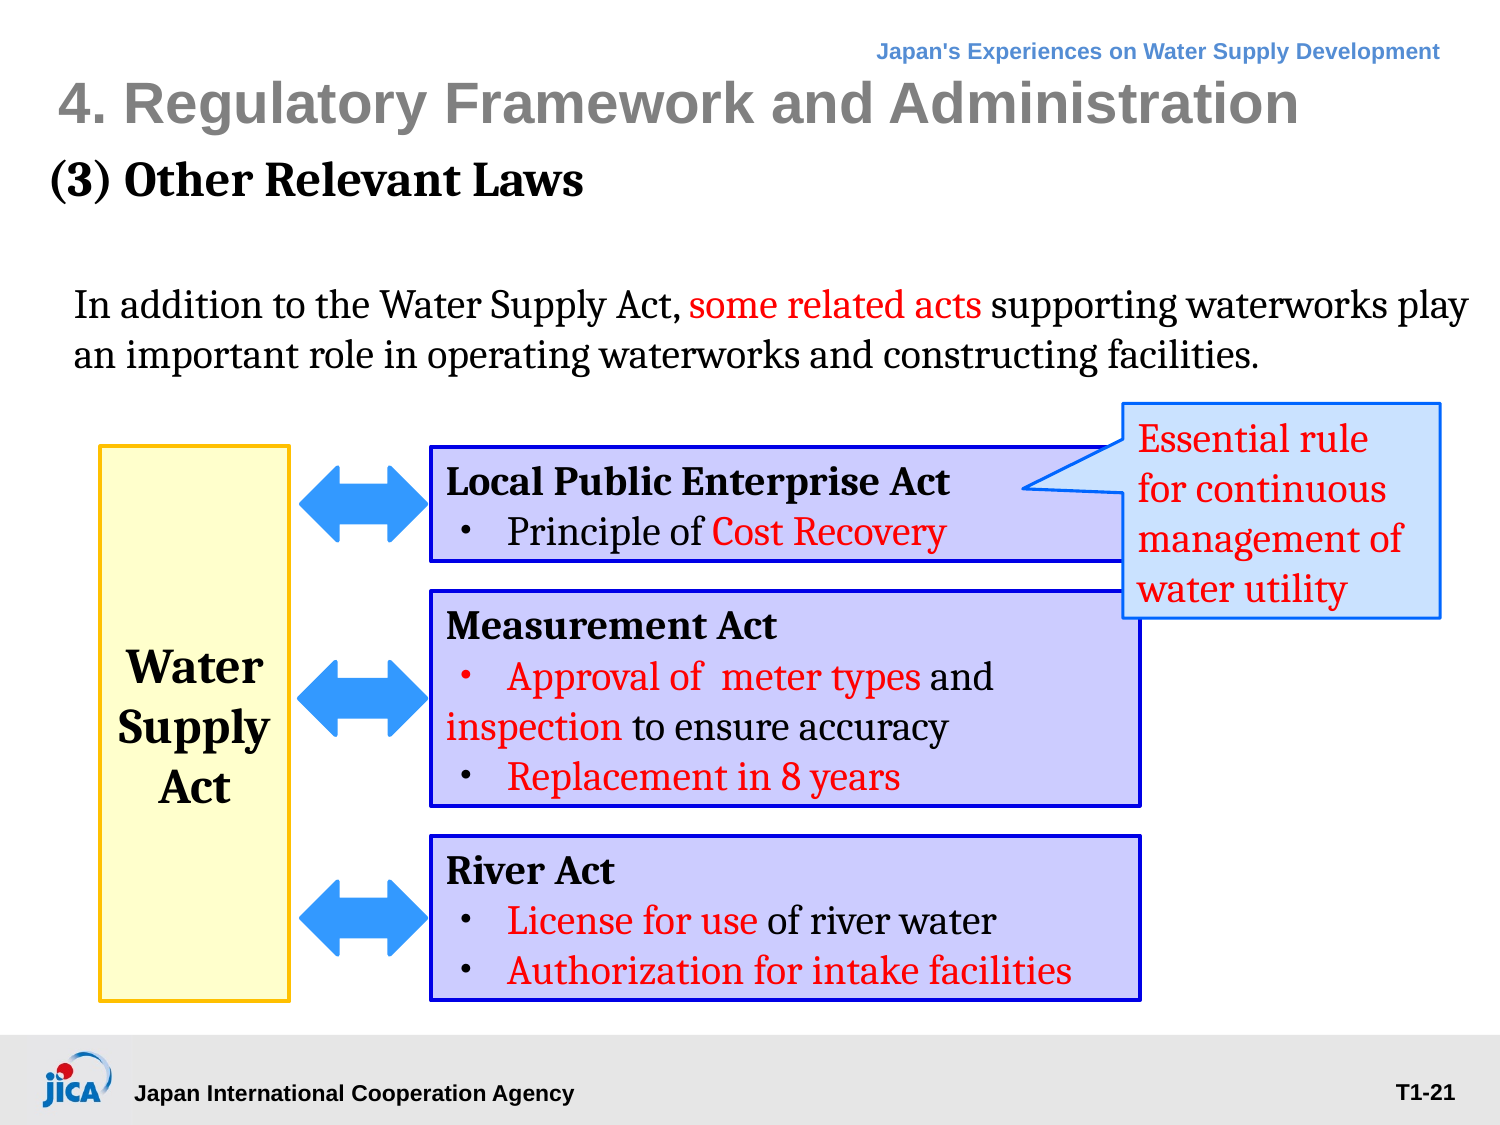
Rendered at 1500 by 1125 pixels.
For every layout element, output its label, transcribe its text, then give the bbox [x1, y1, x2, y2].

picture [26, 1035, 133, 1125]
text_box Local Public Enterprise Act ・ Principle of Cost Recovery [429, 445, 1120, 563]
text_box Water Supply Act [98, 444, 291, 1003]
text_box [298, 879, 429, 957]
text_box (3) Other Relevant Laws [41, 146, 1459, 207]
text_box River Act ・ License for use of river water ・ Authorization for intake facilities [429, 834, 1142, 1002]
text_box Measurement Act ・ Approval of meter types and inspection to ensure accuracy ・ Replacement in 8 years [429, 589, 1142, 808]
text_box 4. Regulatory Framework and Administration [58, 41, 1406, 146]
text_box [298, 465, 429, 543]
text_box Essential rule for continuous management of water utility [1020, 401, 1443, 621]
text_box In addition to the Water Supply Act, some related acts supporting waterworks play an important role in operating waterworks and constructing facilities. [58, 159, 1500, 385]
text_box [296, 659, 429, 737]
